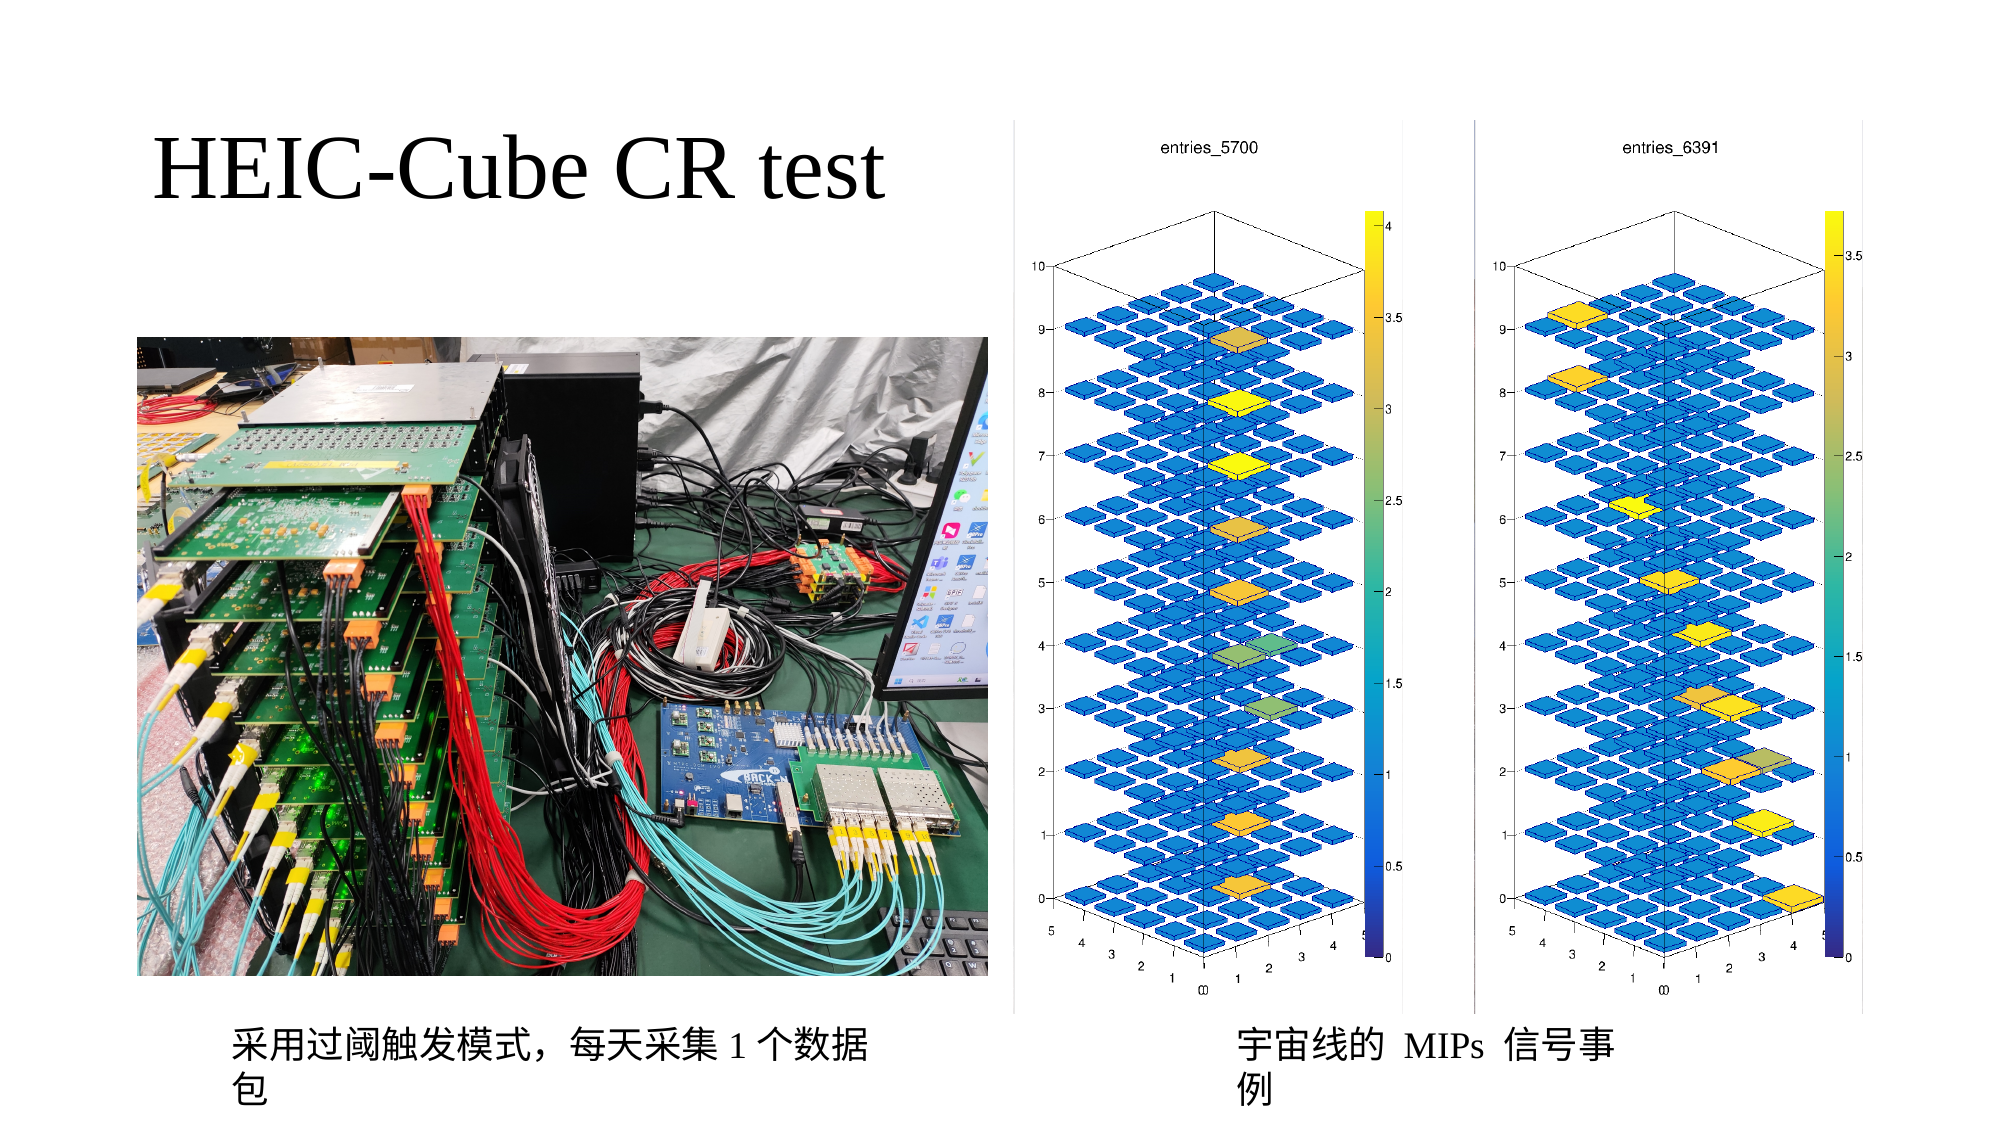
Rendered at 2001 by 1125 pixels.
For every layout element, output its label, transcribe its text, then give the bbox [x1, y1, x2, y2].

title HEIC-Cube CR test [137, 59, 1863, 278]
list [137, 337, 988, 976]
text_box 宇宙线的 MIPs 信号事例 [1221, 1013, 1654, 1119]
text_box 采用过阈触发模式，每天采集1个数据包 [217, 1013, 908, 1118]
picture [1474, 120, 1863, 1014]
picture [1013, 120, 1403, 1014]
